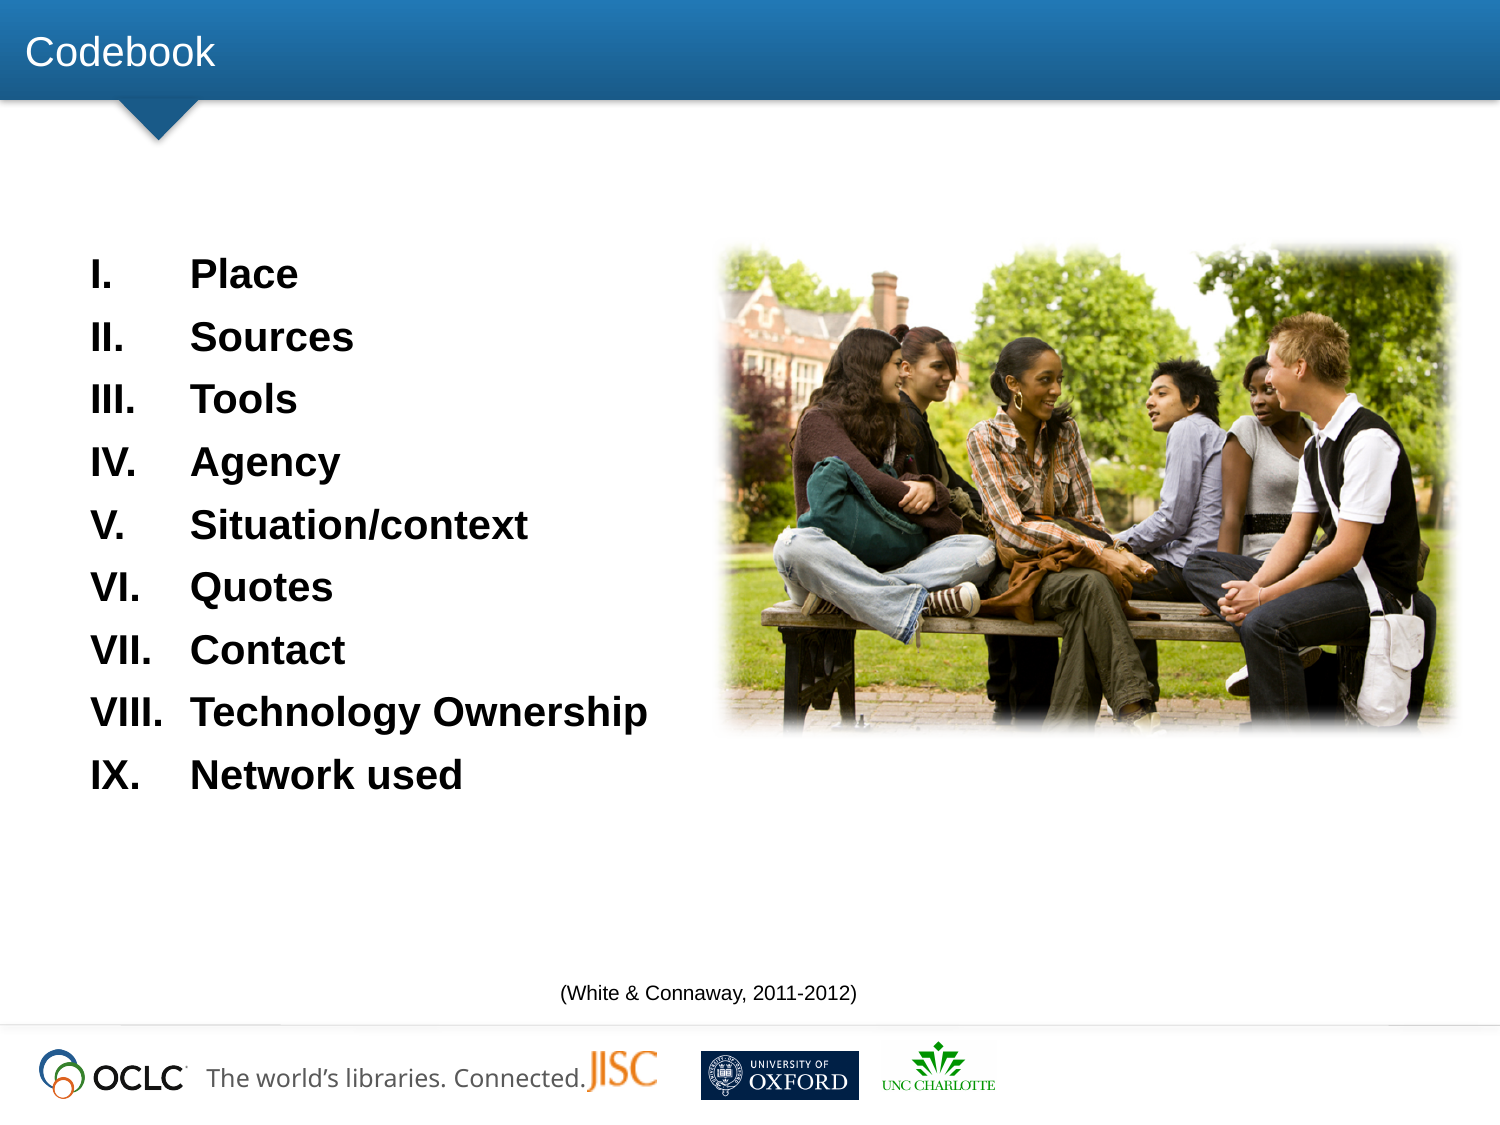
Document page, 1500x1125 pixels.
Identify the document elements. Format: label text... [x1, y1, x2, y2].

picture [39, 1049, 188, 1099]
text_box (White & Connaway, 2011-2012) [496, 972, 922, 1012]
title Codebook [24, 0, 1425, 100]
picture [881, 1040, 997, 1092]
picture [587, 1051, 657, 1092]
picture [712, 237, 1463, 739]
list Place Sources Tools Agency Situation/context Quotes Contact Technology Ownership Network used [75, 162, 738, 1008]
picture [701, 1051, 859, 1100]
